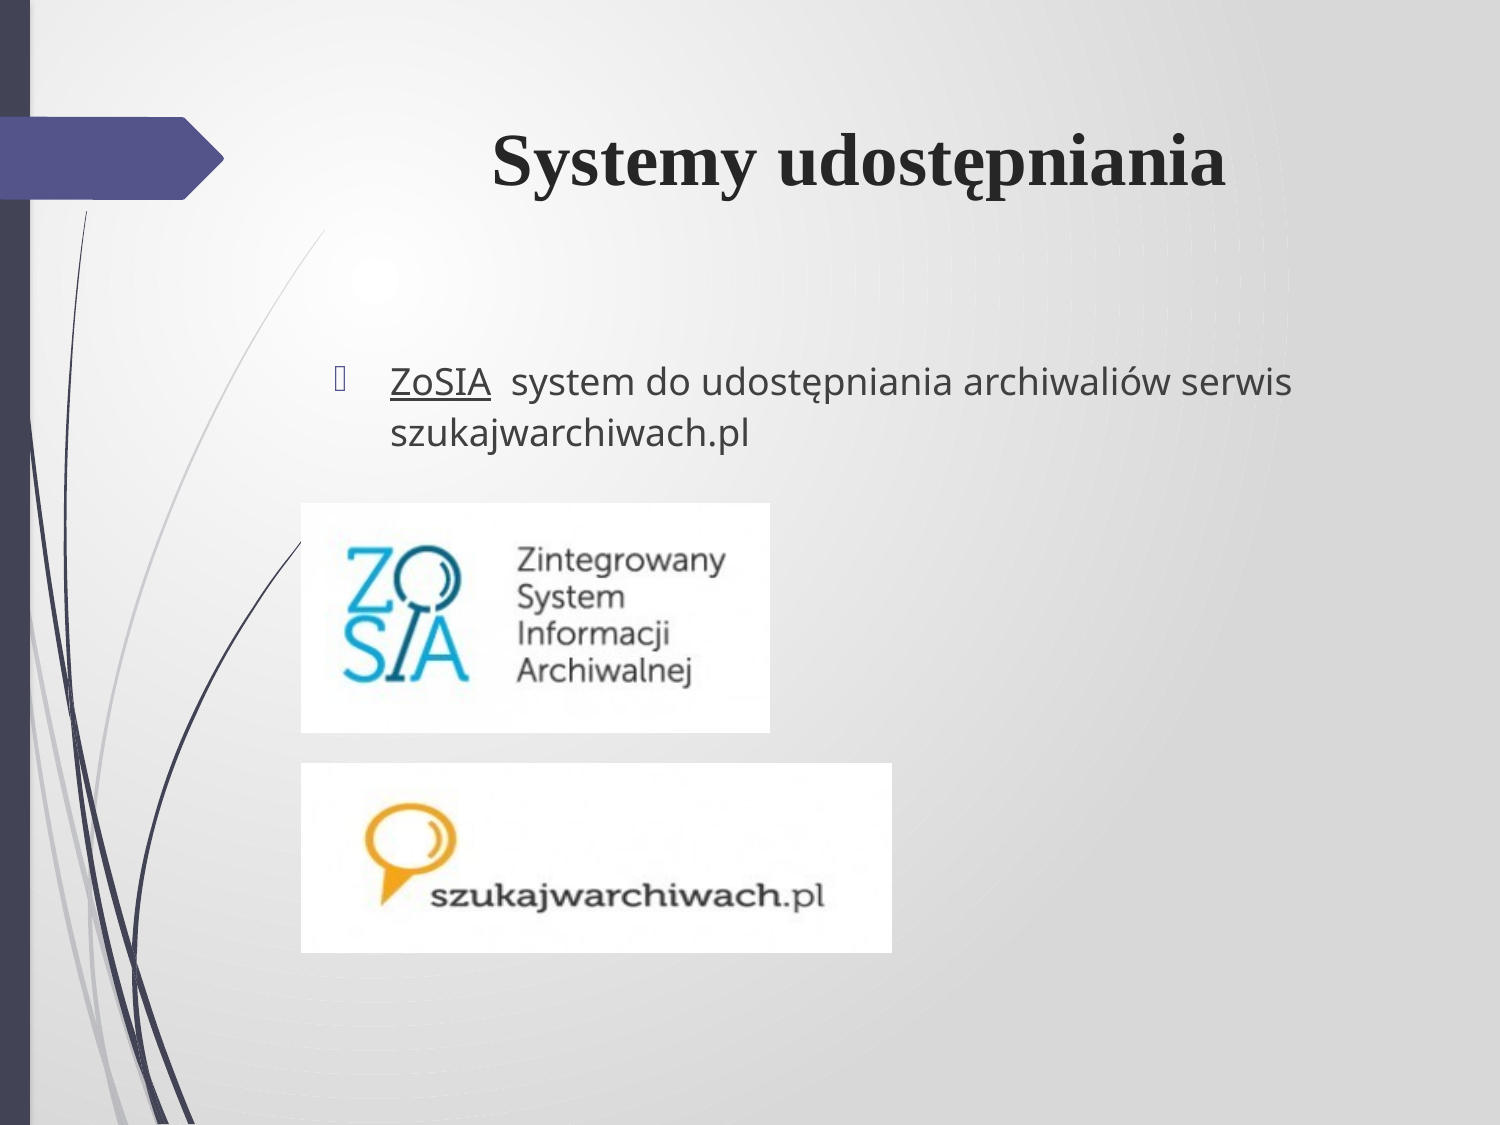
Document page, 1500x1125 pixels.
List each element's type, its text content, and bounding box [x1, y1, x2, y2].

list ZoSIA system do udostępniania archiwaliów serwis szukajwarchiwach.pl [318, 350, 1400, 970]
picture [300, 762, 892, 953]
picture [300, 503, 771, 734]
title Systemy udostępniania [319, 102, 1400, 313]
